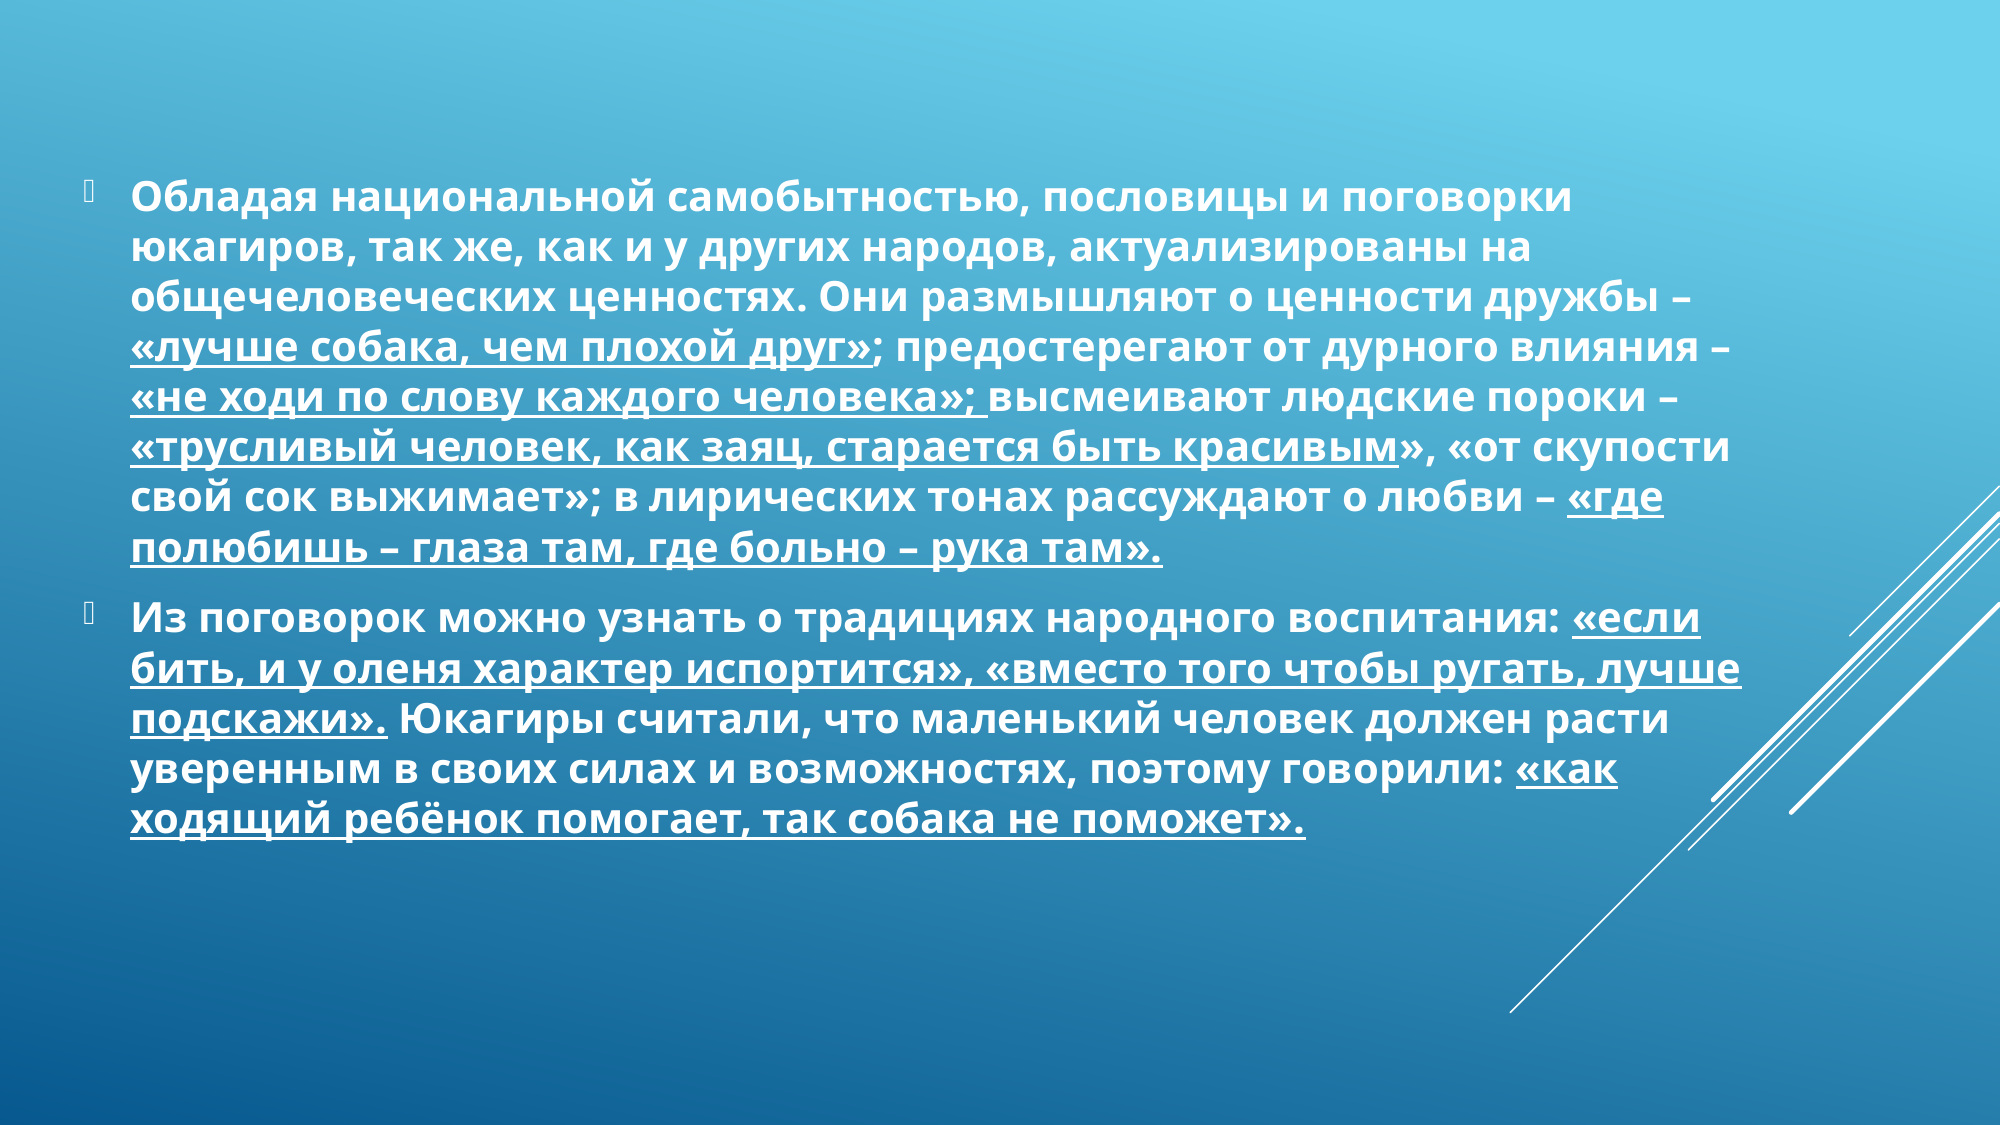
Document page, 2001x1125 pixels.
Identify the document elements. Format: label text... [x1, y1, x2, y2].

list Обладая национальной самобытностью, пословицы и поговорки юкагиров, так же, как и у других народов, актуализированы на общечеловеческих ценностях. Они размышляют о ценности дружбы – «лучше собака, чем плохой друг»; предостерегают от дурного влияния – «не ходи по слову каждого человека»; высмеивают людские пороки – «трусливый человек, как заяц, старается быть красивым», «от скупости свой сок выжимает»; в лирических тонах рассуждают о любви – «где полюбишь – глаза там, где больно – рука там». Из поговорок можно узнать о традициях народного воспитания: «если бить, и у оленя характер испортится», «вместо того чтобы ругать, лучше подскажи». Юкагиры считали, что маленький человек должен расти уверенным в своих силах и возможностях, поэтому говорили: «как ходящий ребёнок помогает, так собака не поможет». [68, 112, 1762, 970]
